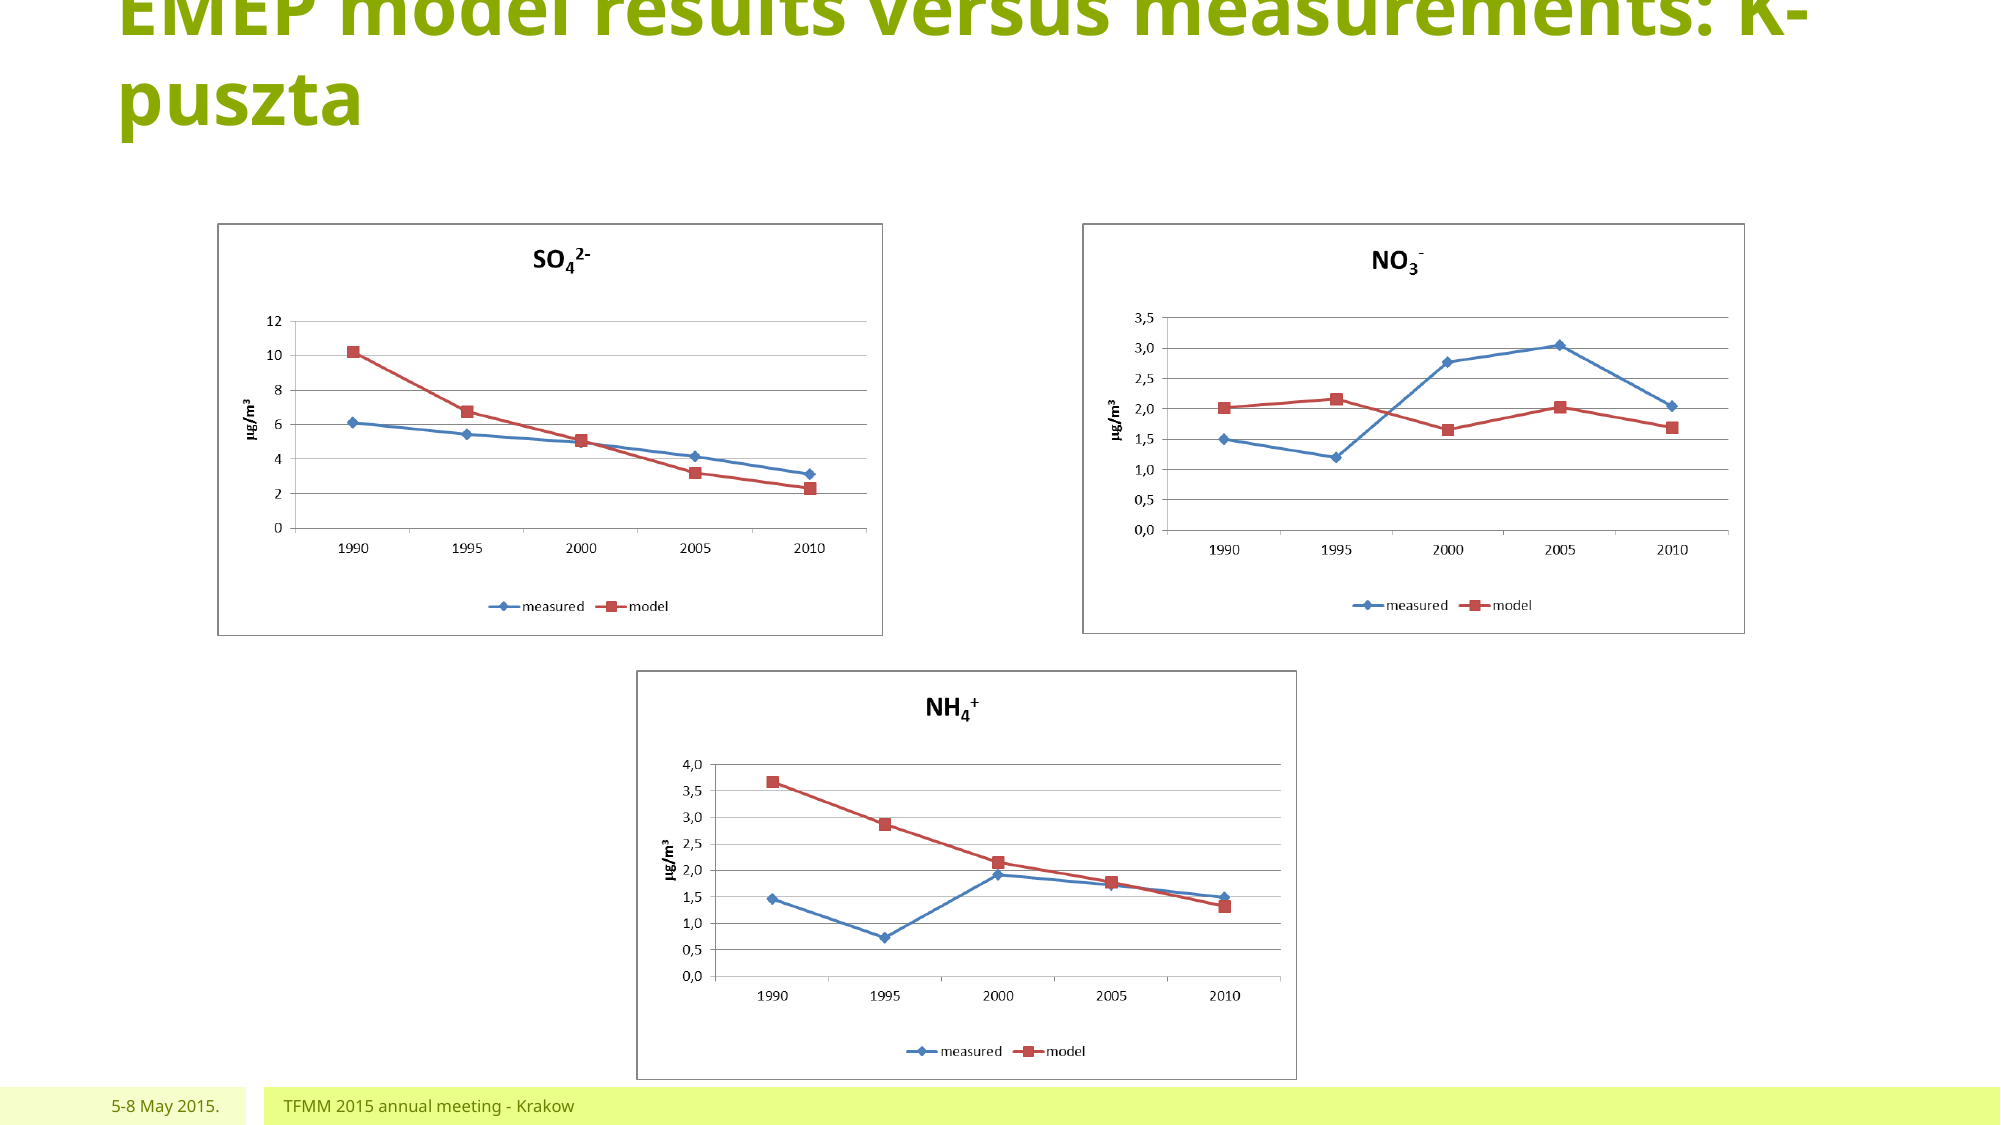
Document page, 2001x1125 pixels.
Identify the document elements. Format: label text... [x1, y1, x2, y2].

picture [217, 223, 883, 636]
picture [1082, 223, 1745, 634]
picture [636, 670, 1297, 1080]
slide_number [70, 1087, 235, 1125]
title EMEP model results versus measurements: K-puszta [101, 24, 1974, 148]
footer TFMM 2015 annual meeting - Krakow [268, 1087, 1769, 1125]
